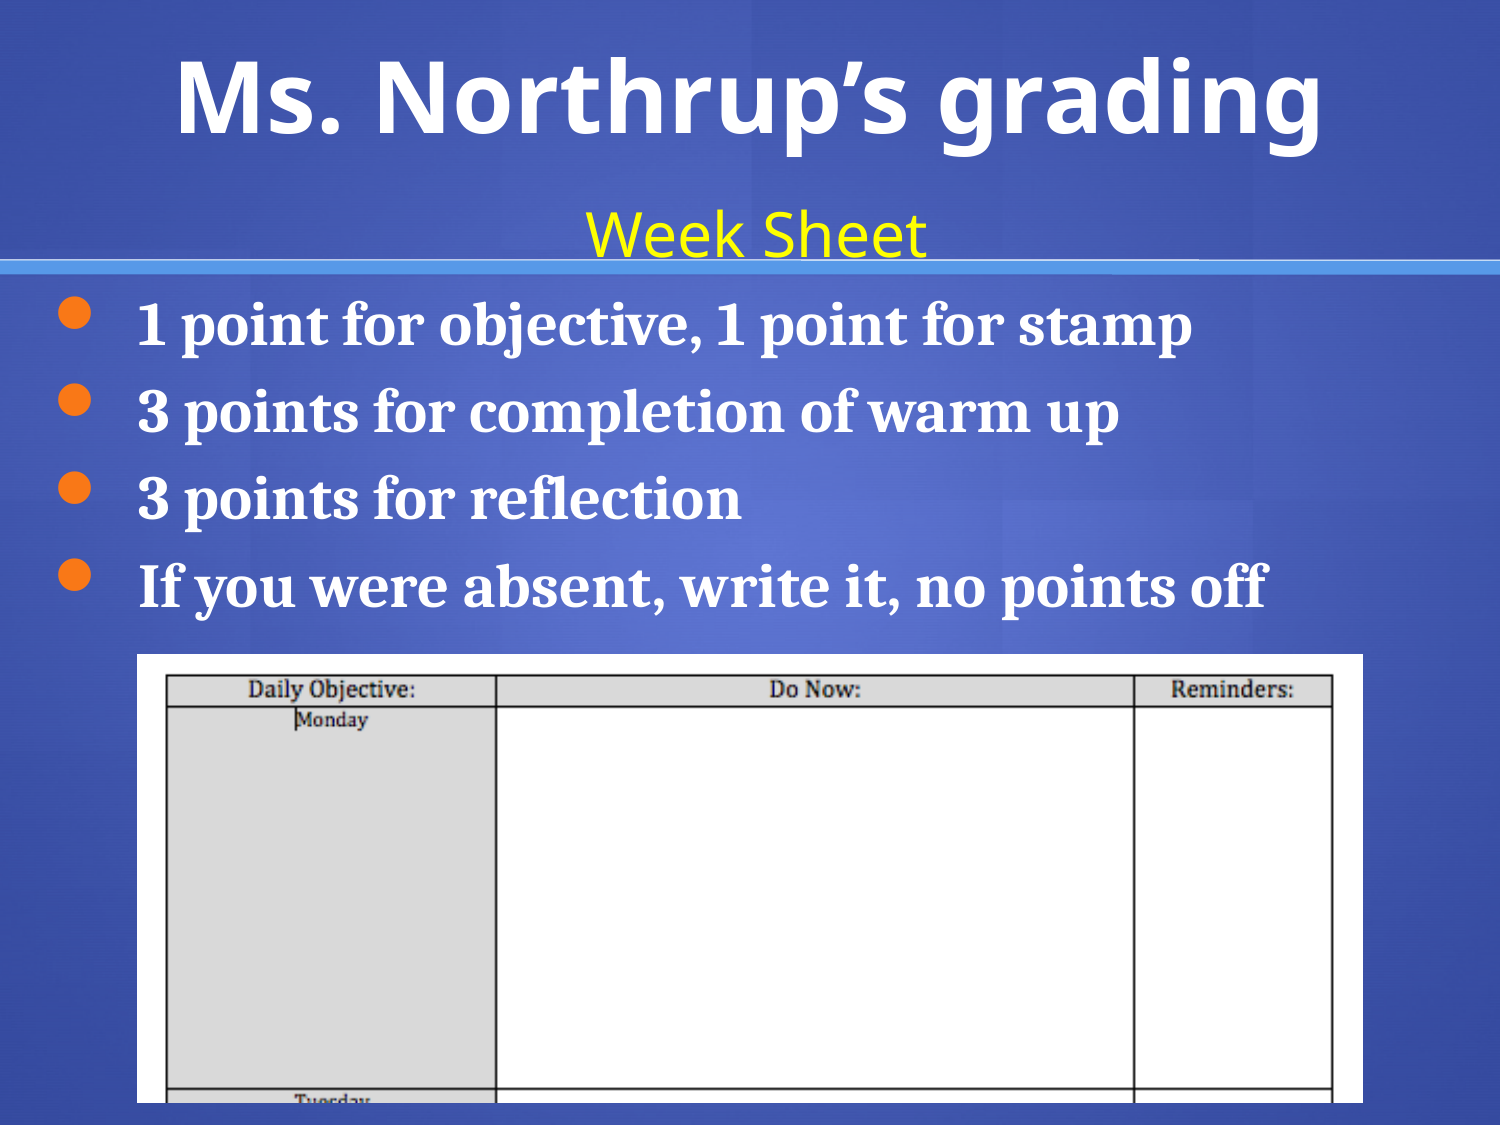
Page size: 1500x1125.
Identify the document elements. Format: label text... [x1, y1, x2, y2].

list Week Sheet 1 point for objective, 1 point for stamp 3 points for completion of warm up 3 points for reflection If you were absent, write it, no points off [0, 187, 1475, 930]
picture [136, 653, 1364, 1104]
title Ms. Northrup’s grading [75, 0, 1425, 187]
